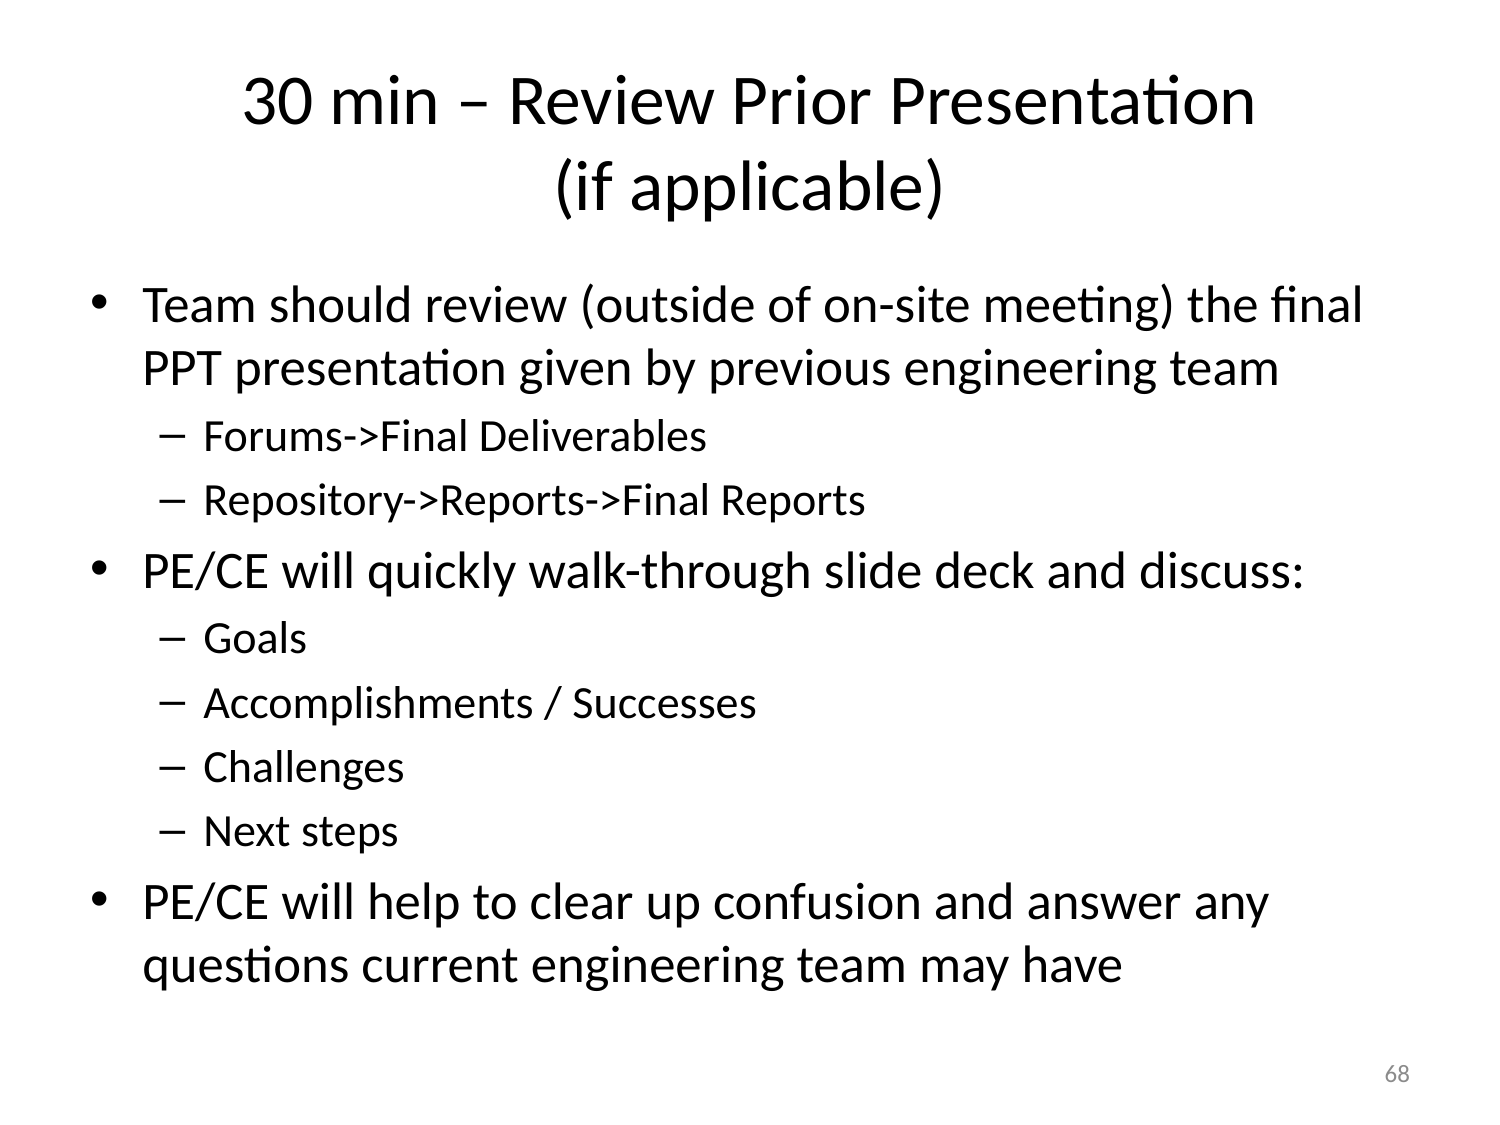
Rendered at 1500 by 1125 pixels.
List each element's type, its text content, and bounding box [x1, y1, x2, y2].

slide_number 68 [1074, 1042, 1425, 1103]
list Team should review (outside of on-site meeting) the final PPT presentation given by previous engineering team Forums->Final Deliverables Repository->Reports->Final Reports PE/CE will quickly walk-through slide deck and discuss: Goals Accomplishments / Successes Challenges Next steps PE/CE will help to clear up confusion and answer any questions current engineering team may have [75, 262, 1425, 1005]
title 30 min – Review Prior Presentation (if applicable) [75, 45, 1425, 233]
